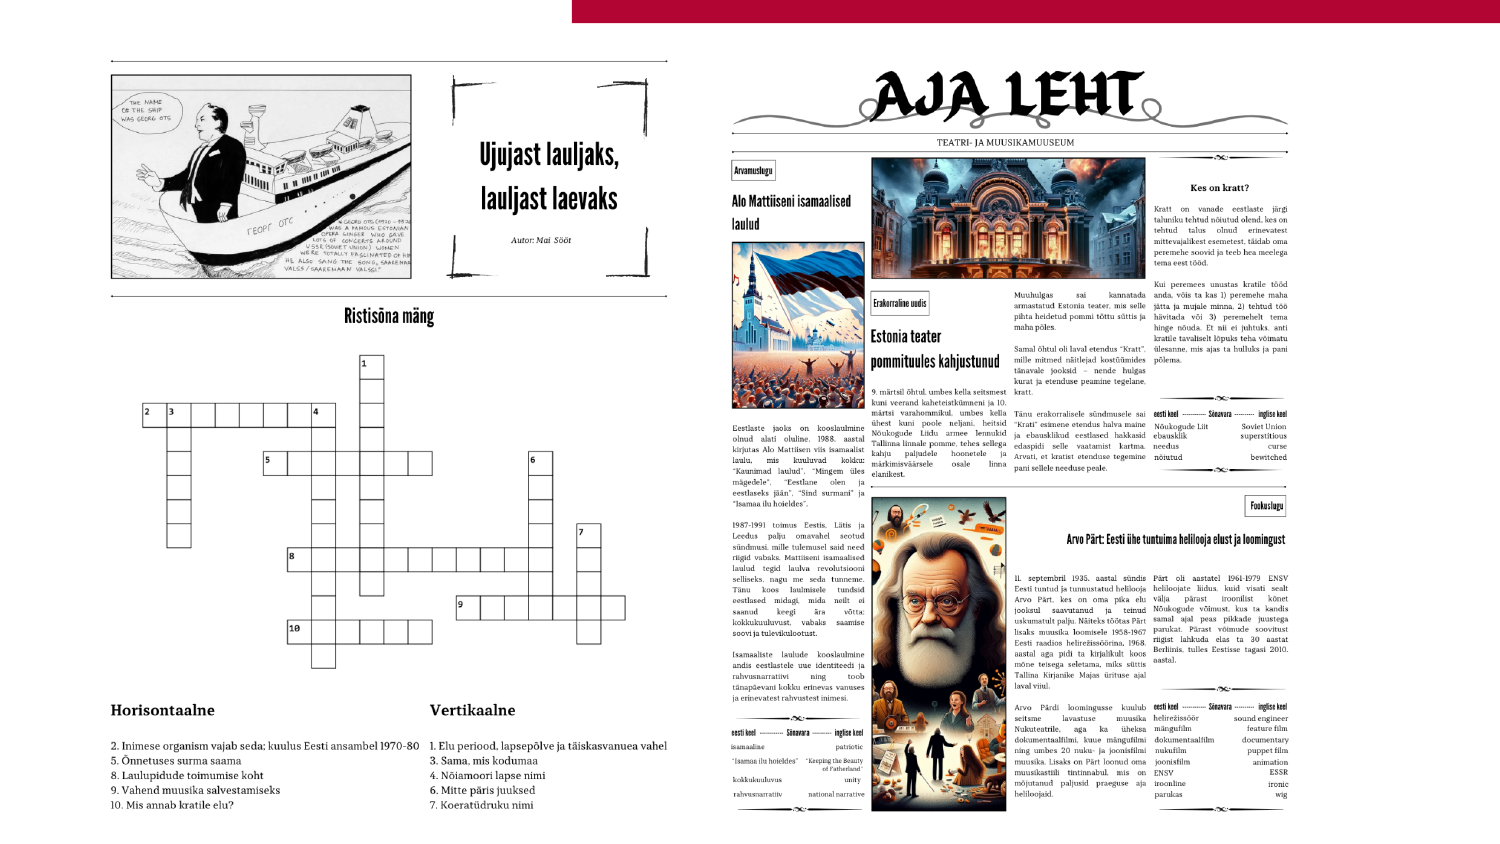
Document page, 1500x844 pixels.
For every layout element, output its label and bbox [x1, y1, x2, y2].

picture [79, 28, 1346, 844]
